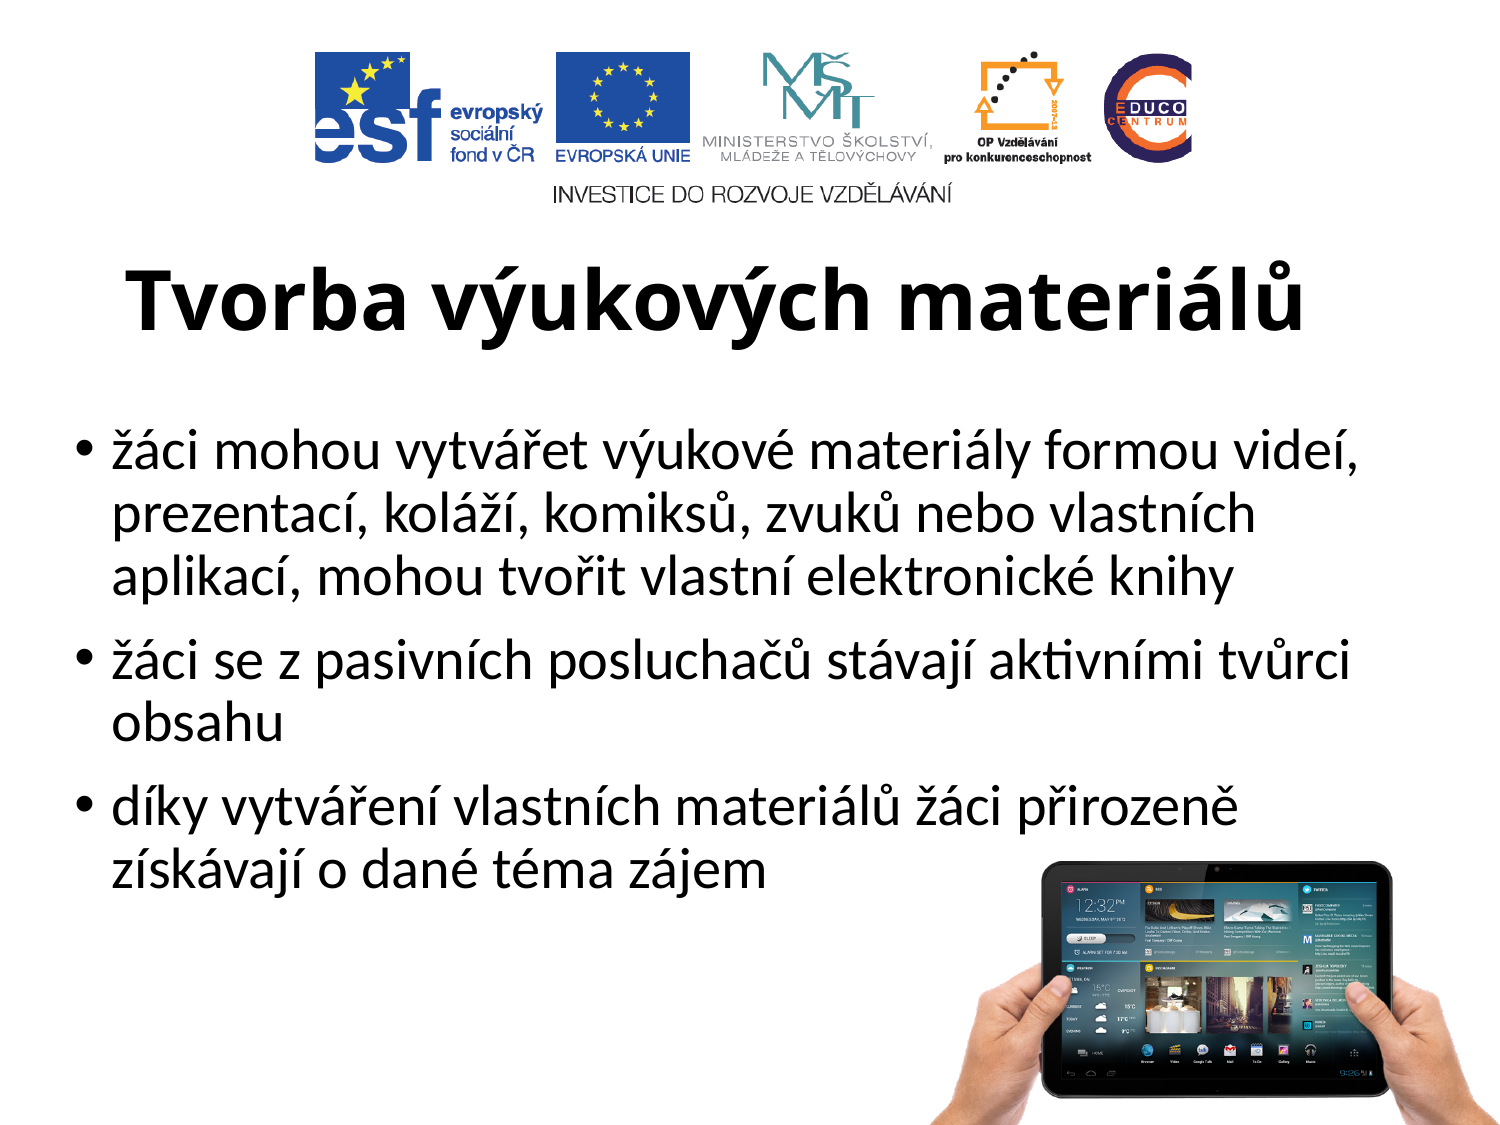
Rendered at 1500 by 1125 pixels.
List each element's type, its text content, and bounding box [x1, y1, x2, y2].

list žáci mohou vytvářet výukové materiály formou videí, prezentací, koláží, komiksů, zvuků nebo vlastních aplikací, mohou tvořit vlastní elektronické knihy žáci se z pasivních posluchačů stávají aktivními tvůrci obsahu díky vytváření vlastních materiálů žáci přirozeně získávají o dané téma zájem [59, 411, 1432, 1014]
picture [929, 861, 1500, 1125]
title Tvorba výukových materiálů [109, 194, 1404, 411]
picture [308, 34, 1205, 214]
